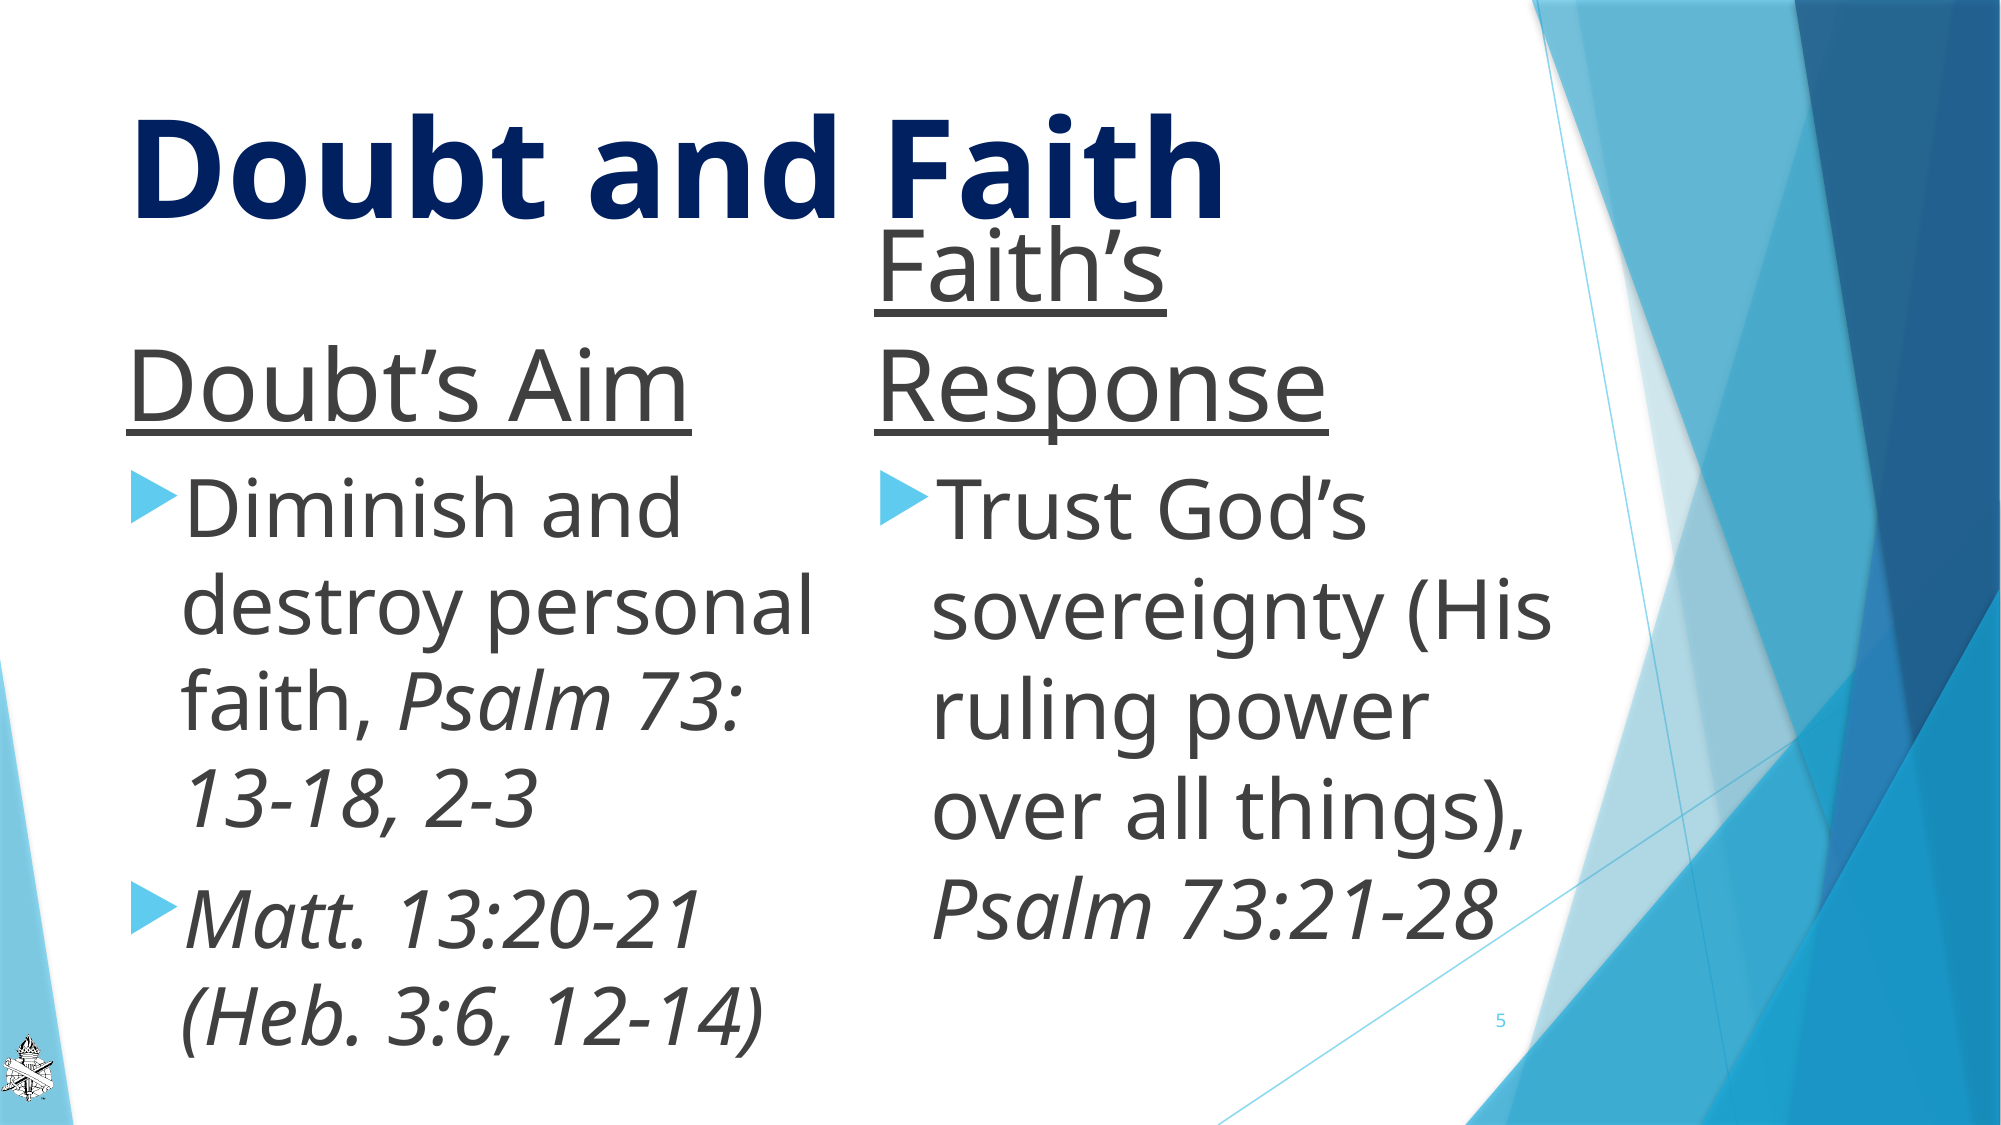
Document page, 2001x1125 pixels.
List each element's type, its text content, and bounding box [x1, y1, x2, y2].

slide_number 5 [1409, 991, 1522, 1051]
list Faith’s Response [859, 354, 1630, 448]
picture [0, 1033, 55, 1103]
list Trust God’s sovereignty (His ruling power over all things), Psalm 73:21-28 [859, 448, 1630, 991]
list Diminish and destroy personal faith, Psalm 73: 13-18, 2-3 Matt. 13:20-21 (Heb. 3:6, 12-14) [110, 448, 843, 1103]
list Doubt’s Aim [110, 354, 798, 448]
title Doubt and Faith [111, 74, 1522, 295]
